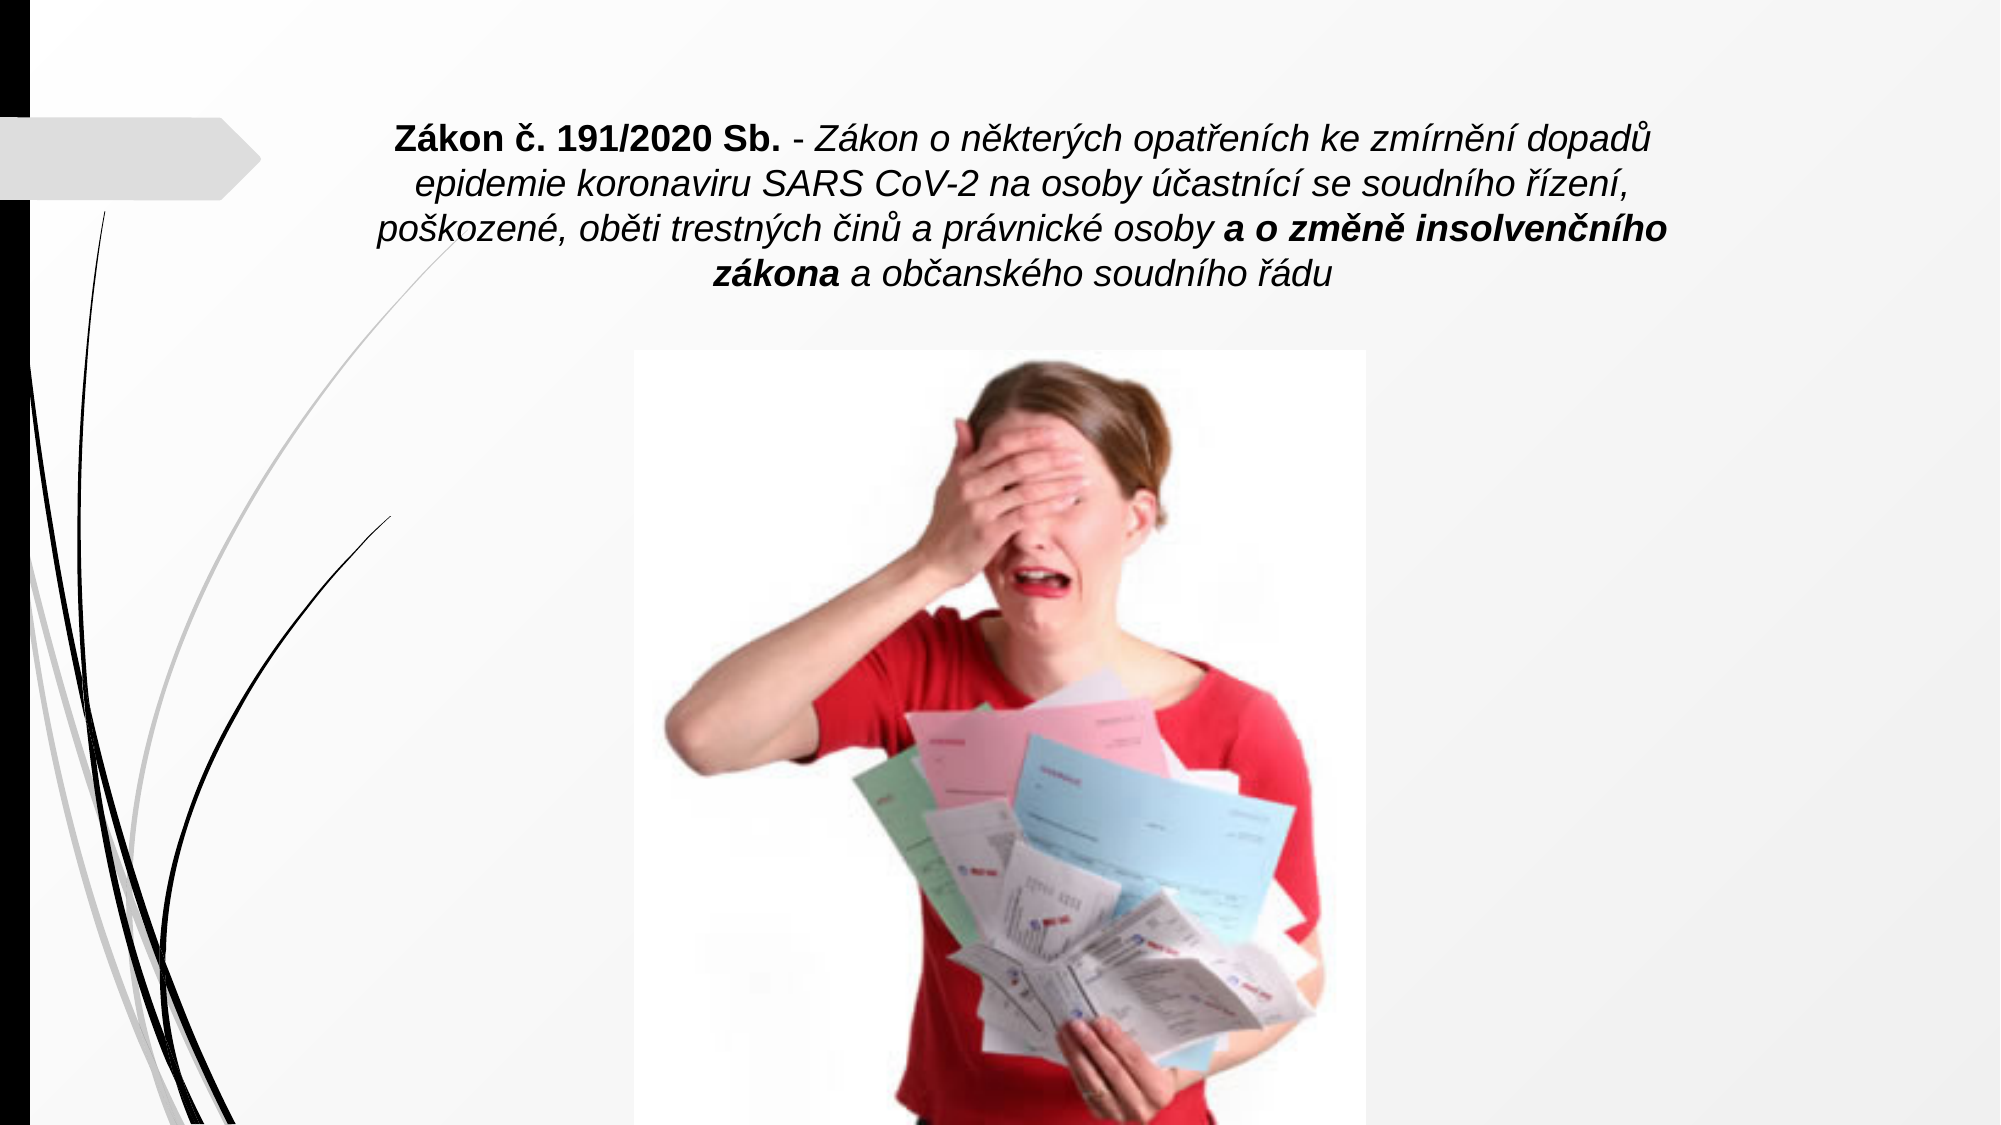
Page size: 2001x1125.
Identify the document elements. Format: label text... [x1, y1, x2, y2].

picture [634, 350, 1366, 1125]
text_box Zákon č. 191/2020 Sb. - Zákon o některých opatřeních ke zmírnění dopadů epidemie koronaviru SARS CoV-2 na osoby účastnící se soudního řízení, poškozené, oběti trestných činů a právnické osoby a o změně insolvenčního zákona a občanského soudního řádu [336, 106, 1710, 202]
